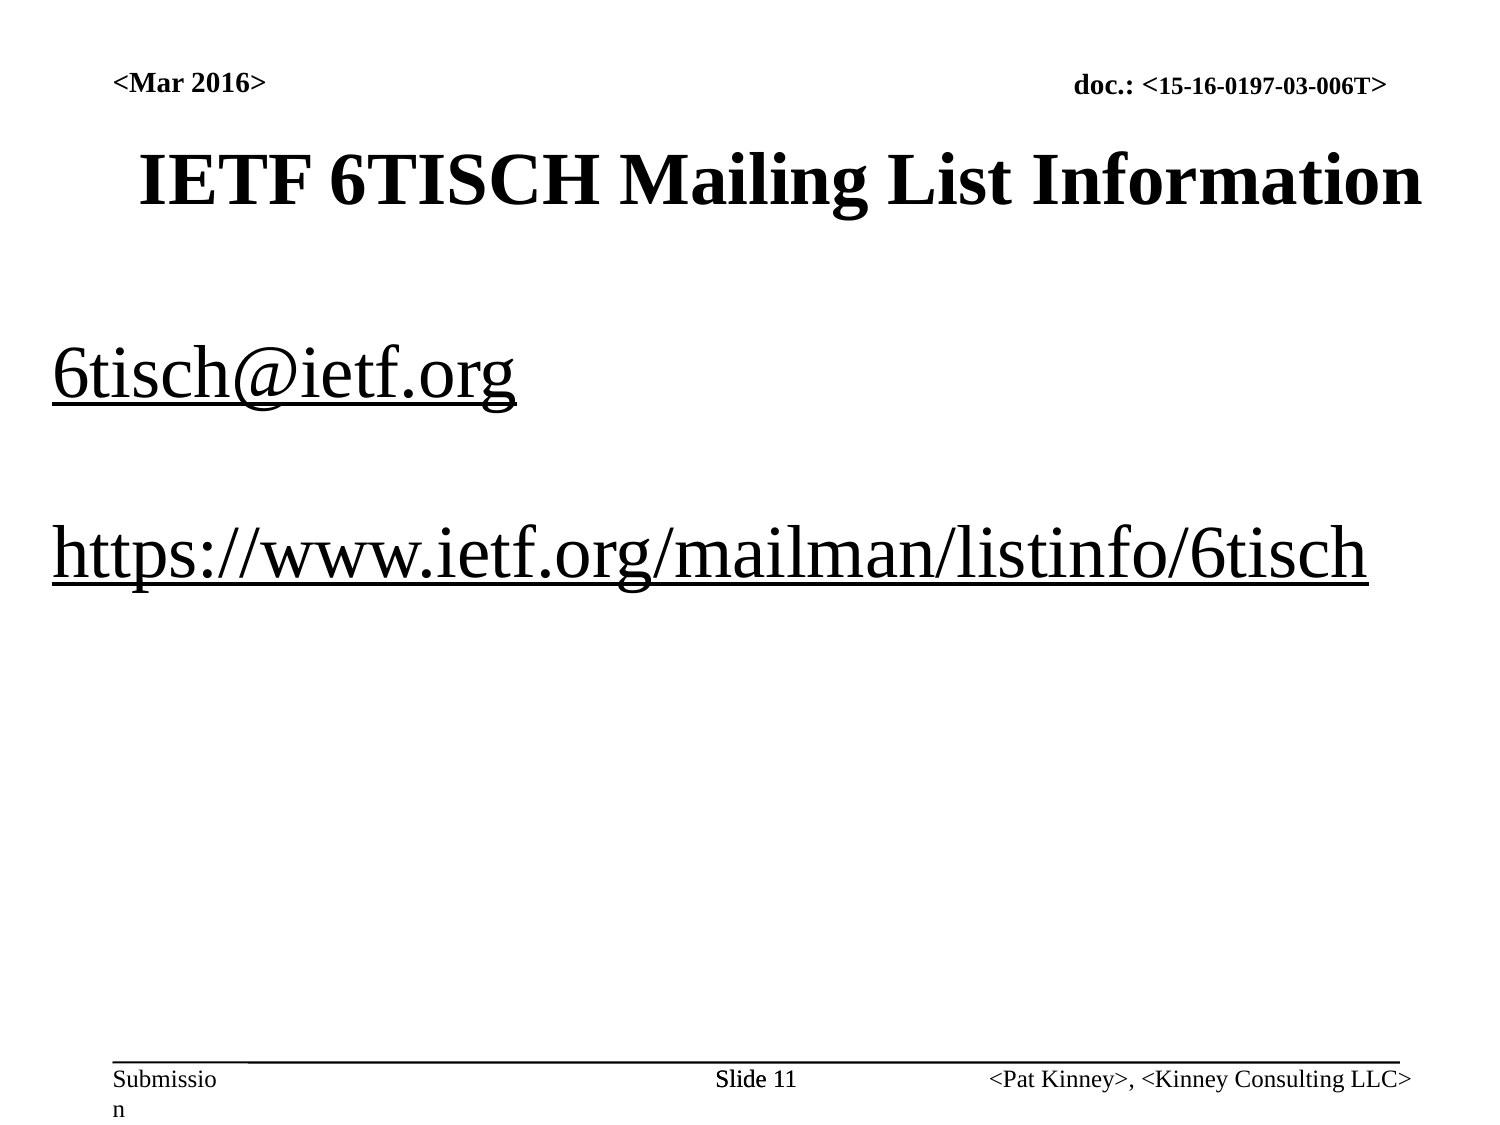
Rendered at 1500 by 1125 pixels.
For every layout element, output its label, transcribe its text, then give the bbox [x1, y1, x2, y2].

text_box 6tisch@ietf.org https://www.ietf.org/mailman/listinfo/6tisch [37, 262, 1475, 600]
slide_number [112, 62, 376, 99]
title IETF 6TISCH Mailing List Information [87, 112, 1475, 238]
text_box Slide 11 [675, 1062, 838, 1093]
footer <Pat Kinney>, <Kinney Consulting LLC> [899, 1061, 1413, 1093]
